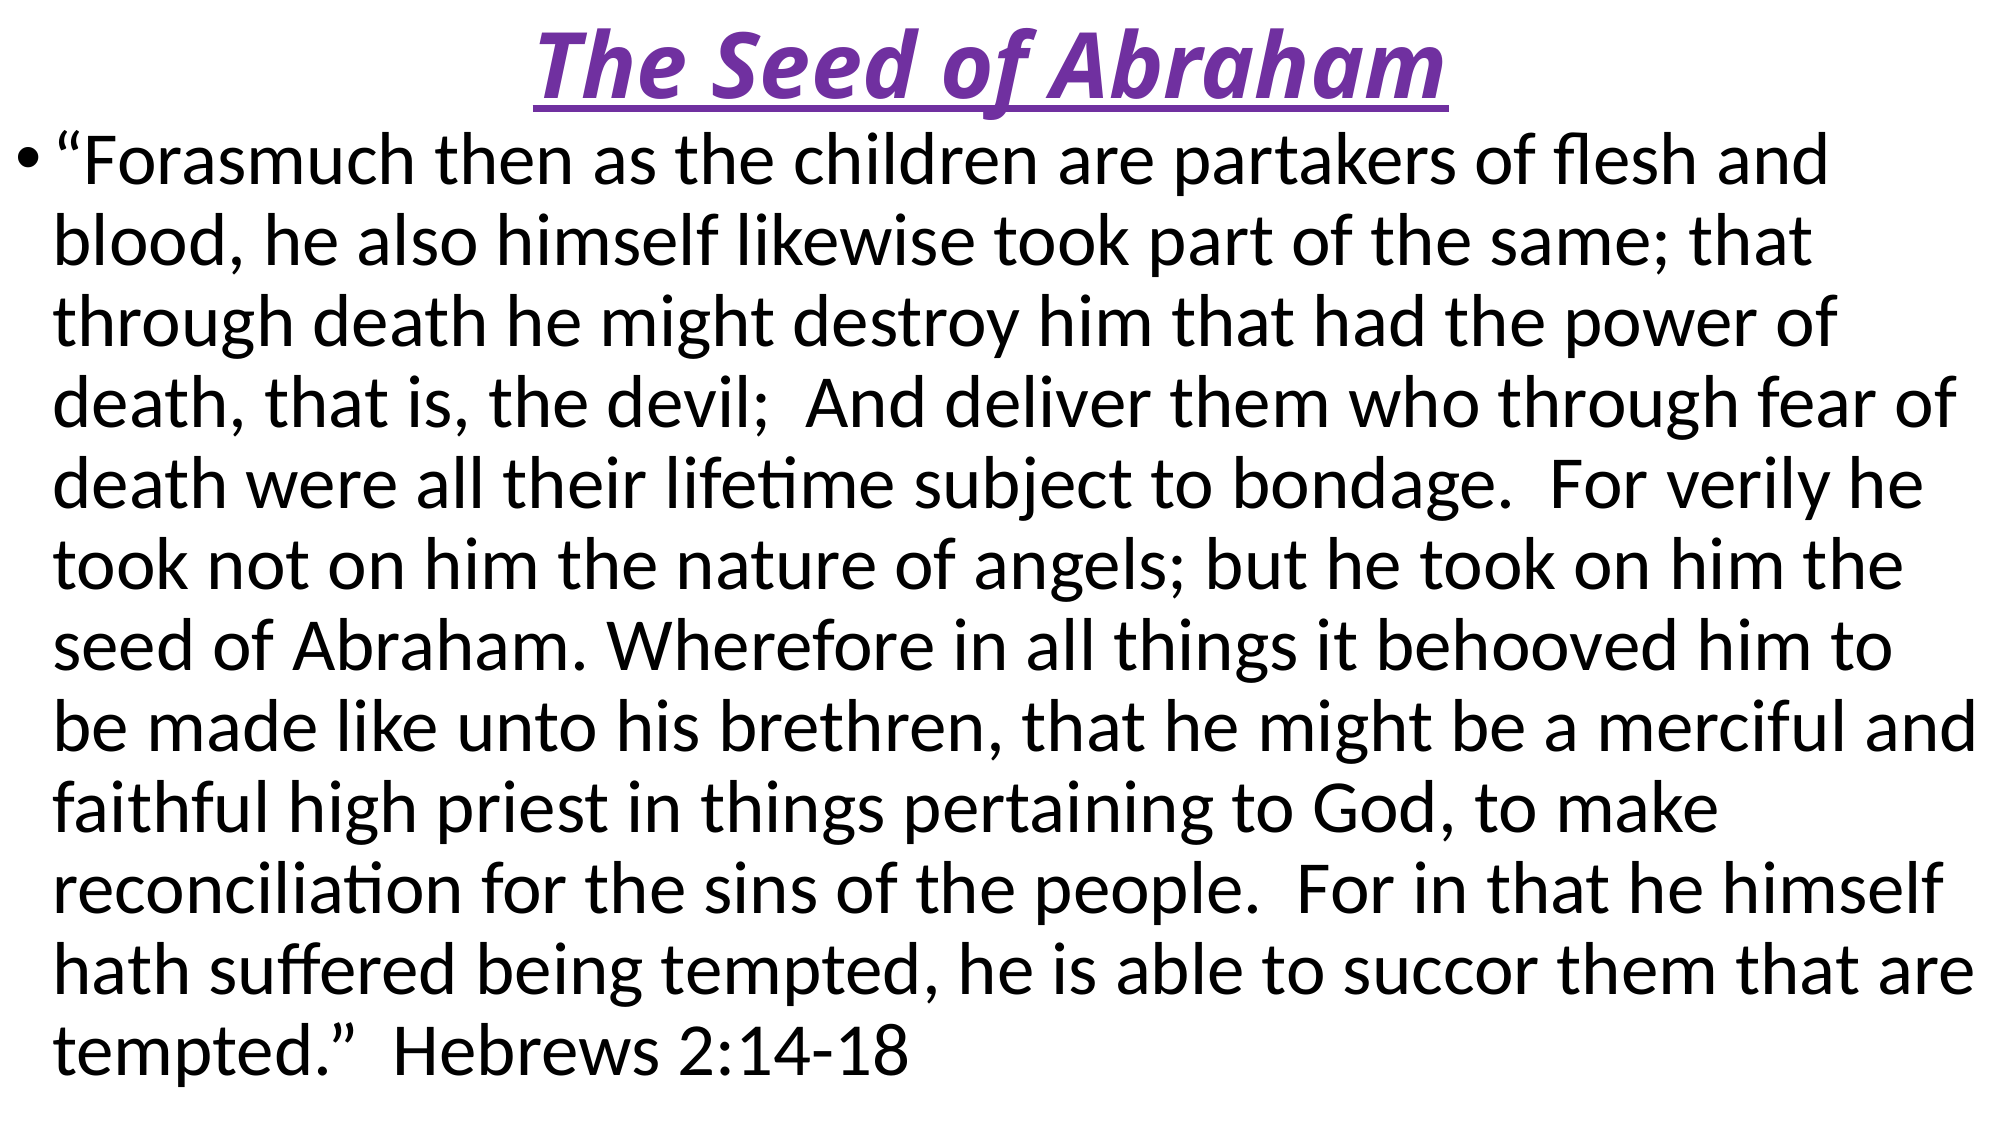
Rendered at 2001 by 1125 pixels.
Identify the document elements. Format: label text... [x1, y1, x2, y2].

list “Forasmuch then as the children are partakers of flesh and blood, he also himself likewise took part of the same; that through death he might destroy him that had the power of death, that is, the devil; And deliver them who through fear of death were all their lifetime subject to bondage. For verily he took not on him the nature of angels; but he took on him the seed of Abraham. Wherefore in all things it behooved him to be made like unto his brethren, that he might be a merciful and faithful high priest in things pertaining to God, to make reconciliation for the sins of the people. For in that he himself hath suffered being tempted, he is able to succor them that are tempted.” Hebrews 2:14-18 [0, 112, 2000, 1125]
title The Seed of Abraham [137, 0, 1863, 112]
